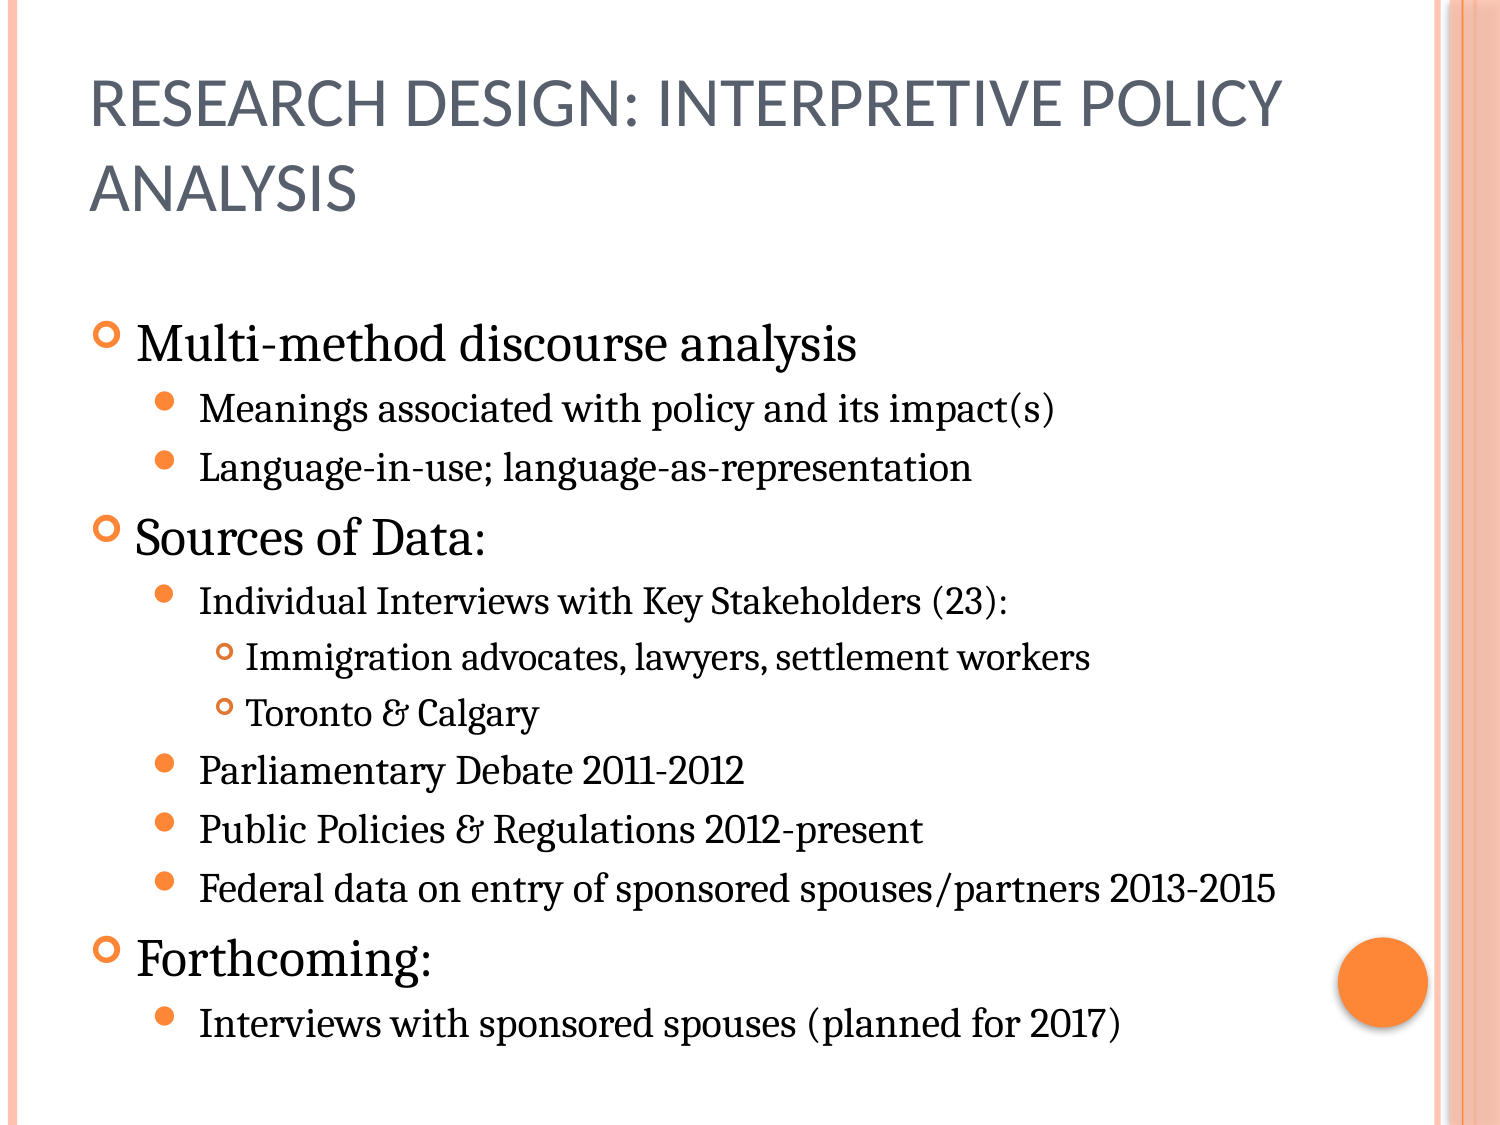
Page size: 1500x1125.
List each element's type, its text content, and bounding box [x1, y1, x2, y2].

title Research Design: Interpretive Policy Analysis [75, 45, 1413, 233]
list Multi-method discourse analysis Meanings associated with policy and its impact(s) Language-in-use; language-as-representation Sources of Data: Individual Interviews with Key Stakeholders (23): Immigration advocates, lawyers, settlement workers Toronto & Calgary Parliamentary Debate 2011-2012 Public Policies & Regulations 2012-present Federal data on entry of sponsored spouses/partners 2013-2015 Forthcoming: Interviews with sponsored spouses (planned for 2017) [75, 299, 1300, 1062]
